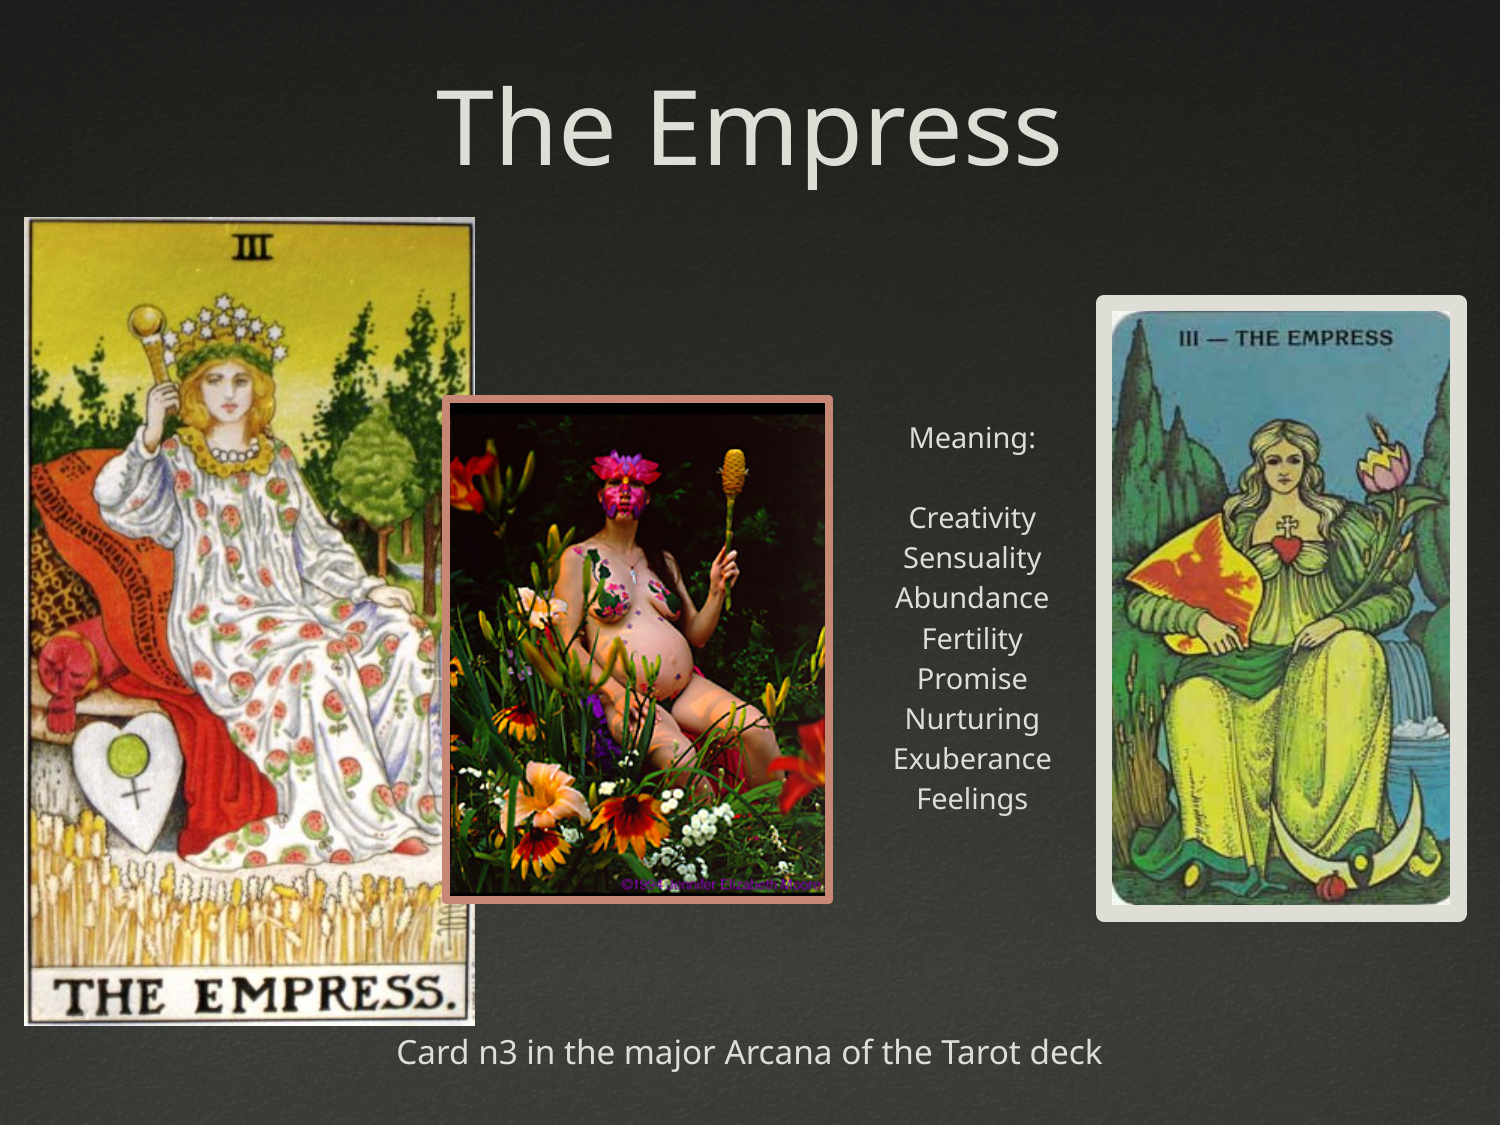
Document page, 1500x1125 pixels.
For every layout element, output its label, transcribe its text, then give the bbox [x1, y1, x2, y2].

text_box Meaning: Creativity Sensuality Abundance Fertility Promise Nurturing Exuberance Feelings [833, 412, 1106, 827]
picture [24, 217, 826, 1027]
subtitle Card n3 in the major Arcana of the Tarot deck [0, 1023, 1500, 1125]
picture [1111, 310, 1451, 907]
text_box The Empress [0, 10, 1500, 236]
